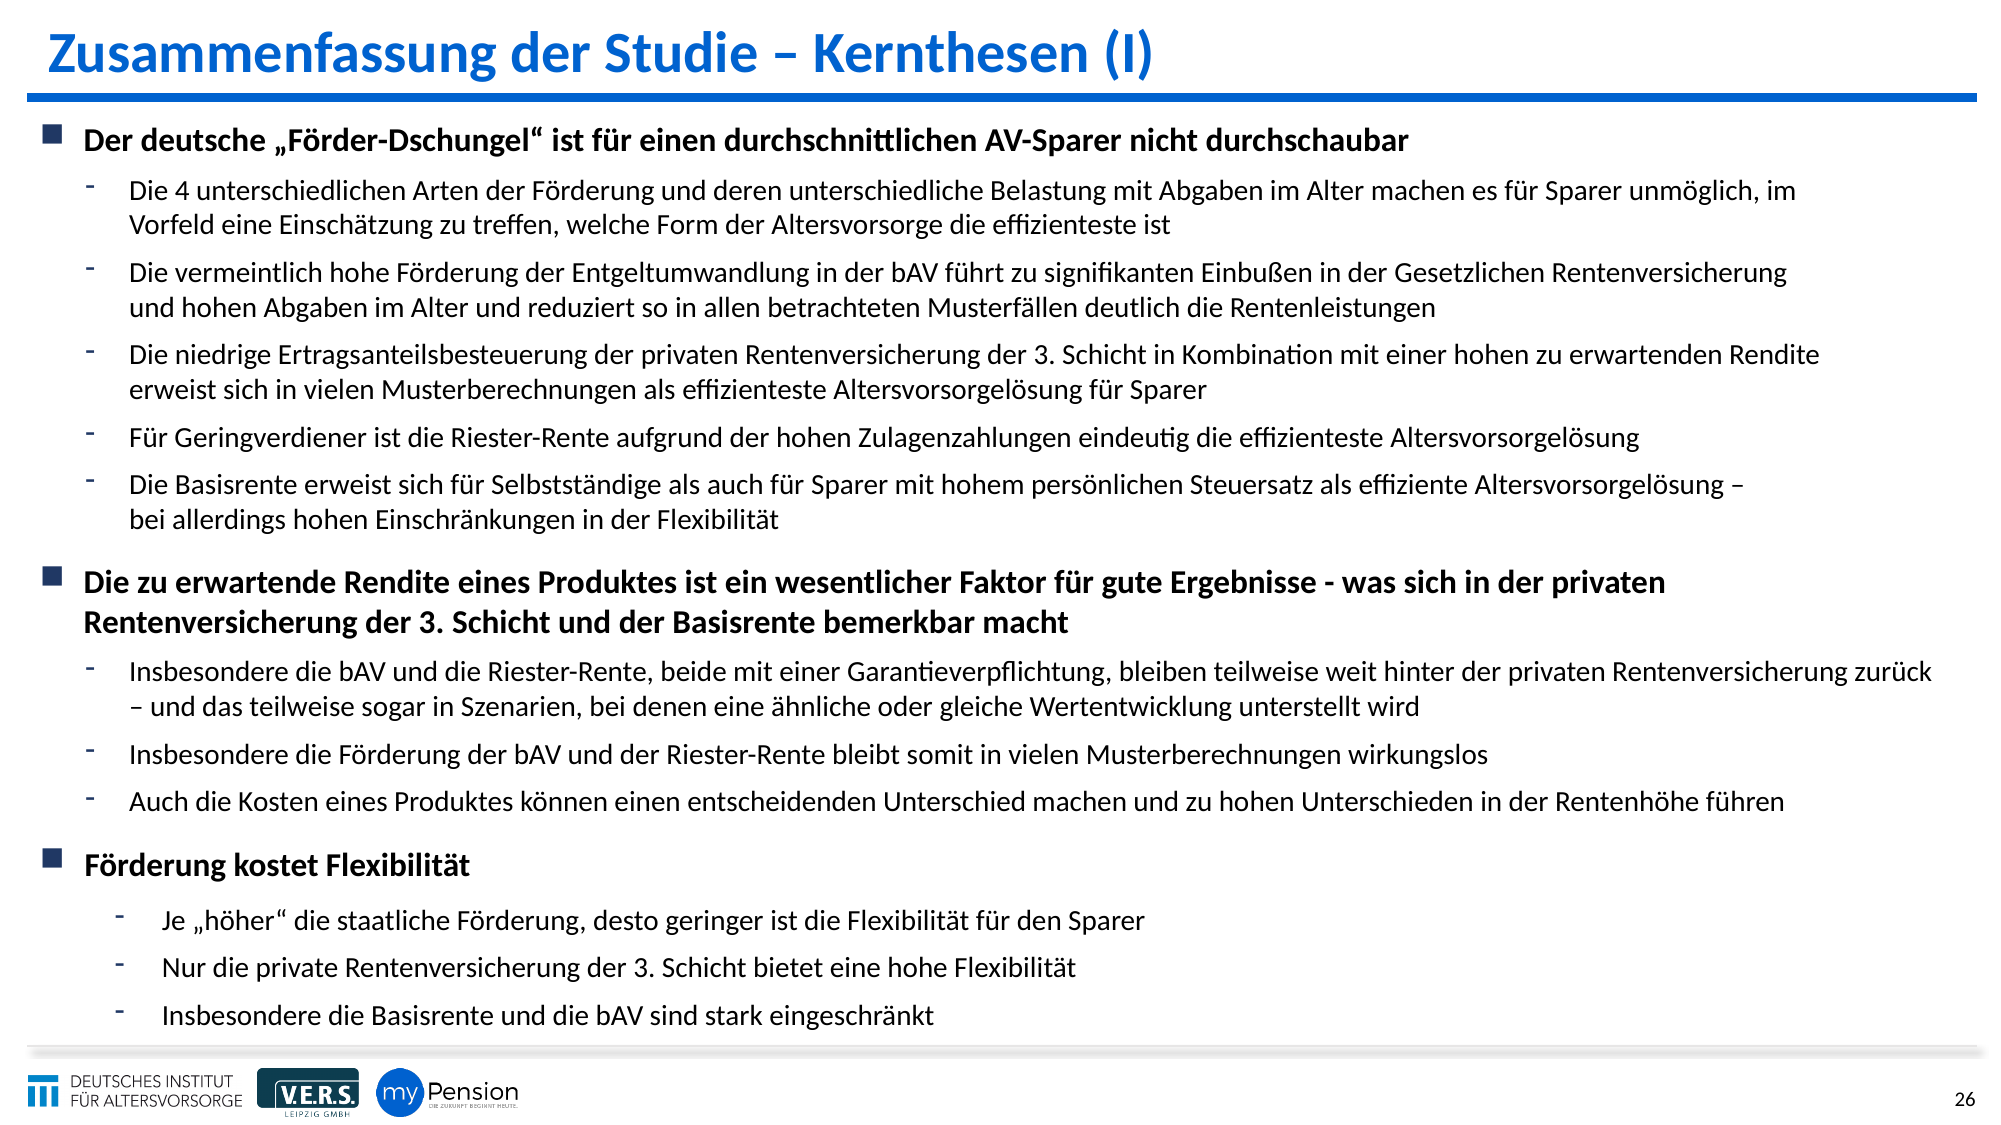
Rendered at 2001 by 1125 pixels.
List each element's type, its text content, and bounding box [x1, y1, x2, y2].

text_box Zusammenfassung der Studie – Kernthesen (I) [33, 6, 1969, 92]
picture [257, 1068, 359, 1117]
text_box 26 [1939, 1077, 2000, 1124]
text_box Der deutsche „Förder-Dschungel“ ist für einen durchschnittlichen AV-Sparer nicht durchschaubar Die 4 unterschiedlichen Arten der Förderung und deren unterschiedliche Belastung mit Abgaben im Alter machen es für Sparer unmöglich, im Vorfeld eine Einschätzung zu treffen, welche Form der Altersvorsorge die effizienteste ist Die vermeintlich hohe Förderung der Entgeltumwandlung in der bAV führt zu signifikanten Einbußen in der Gesetzlichen Rentenversicherung und hohen Abgaben im Alter und reduziert so in allen betrachteten Musterfällen deutlich die Rentenleistungen Die niedrige Ertragsanteilsbesteuerung der privaten Rentenversicherung der 3. Schicht in Kombination mit einer hohen zu erwartenden Rendite erweist sich in vielen Musterberechnungen als effizienteste Altersvorsorgelösung für Sparer Für Geringverdiener ist die Riester-Rente aufgrund der hohen Zulagenzahlungen eindeutig die effizienteste Altersvorsorgelösung Die Basisrente erweist sich für Selbstständige als auch für Sparer mit hohem persönlichen Steuersatz als effiziente Altersvorsorgelösung – bei allerdings hohen Einschränkungen in der Flexibilität Die zu erwartende Rendite eines Produktes ist ein wesentlicher Faktor für gute Ergebnisse - was sich in der privaten Rentenversicherung der 3. Schicht und der Basisrente bemerkbar macht Insbesondere die bAV und die Riester-Rente, beide mit einer Garantieverpflichtung, bleiben teilweise weit hinter der privaten Rentenversicherung zurück – und das teilweise sogar in Szenarien, bei denen eine ähnliche oder gleiche Wertentwicklung unterstellt wird Insbesondere die Förderung der bAV und der Riester-Rente bleibt somit in vielen Musterberechnungen wirkungslos Auch die Kosten eines Produktes können einen entscheidenden Unterschied machen und zu hohen Unterschieden in der Rentenhöhe führen Förderung kostet Flexibilität Je „höher“ die staatliche Förderung, desto geringer ist die Flexibilität für den Sparer Nur die private Rentenversicherung der 3. Schicht bietet eine hohe Flexibilität Insbesondere die Basisrente und die bAV sind stark eingeschränkt [25, 110, 1953, 1039]
picture [376, 1068, 518, 1117]
picture [28, 1075, 242, 1107]
